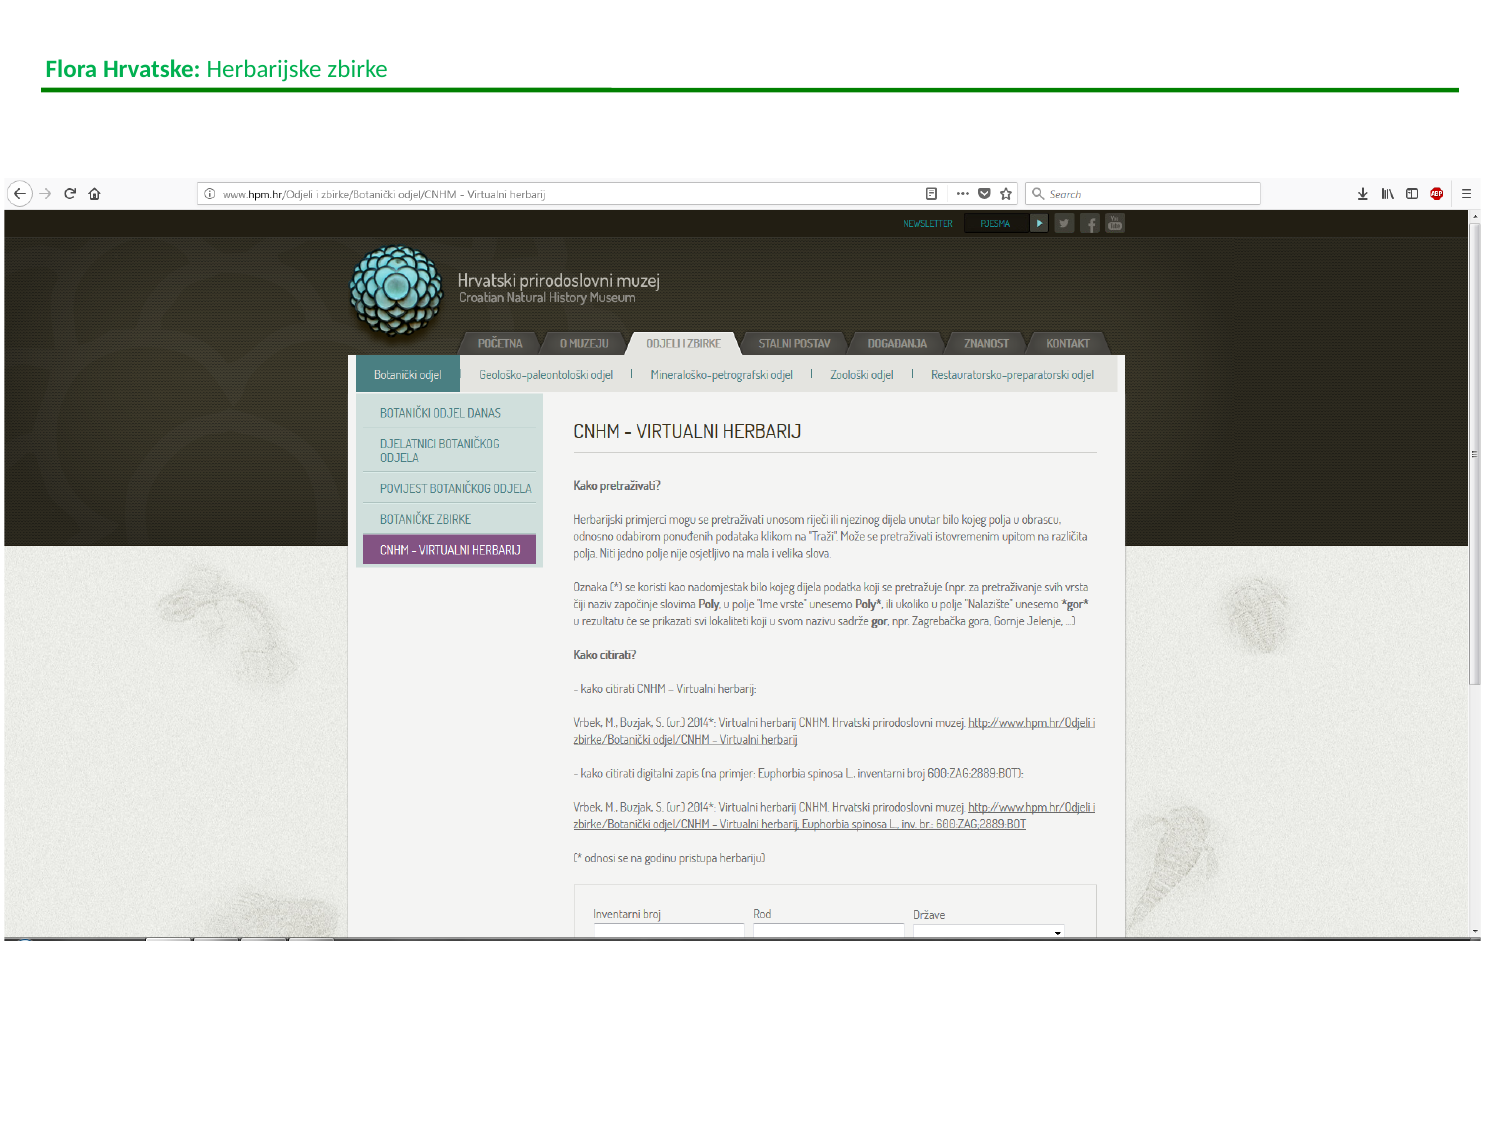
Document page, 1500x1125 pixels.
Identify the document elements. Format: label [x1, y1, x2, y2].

text_box [29, 44, 1460, 91]
picture [3, 178, 1481, 941]
